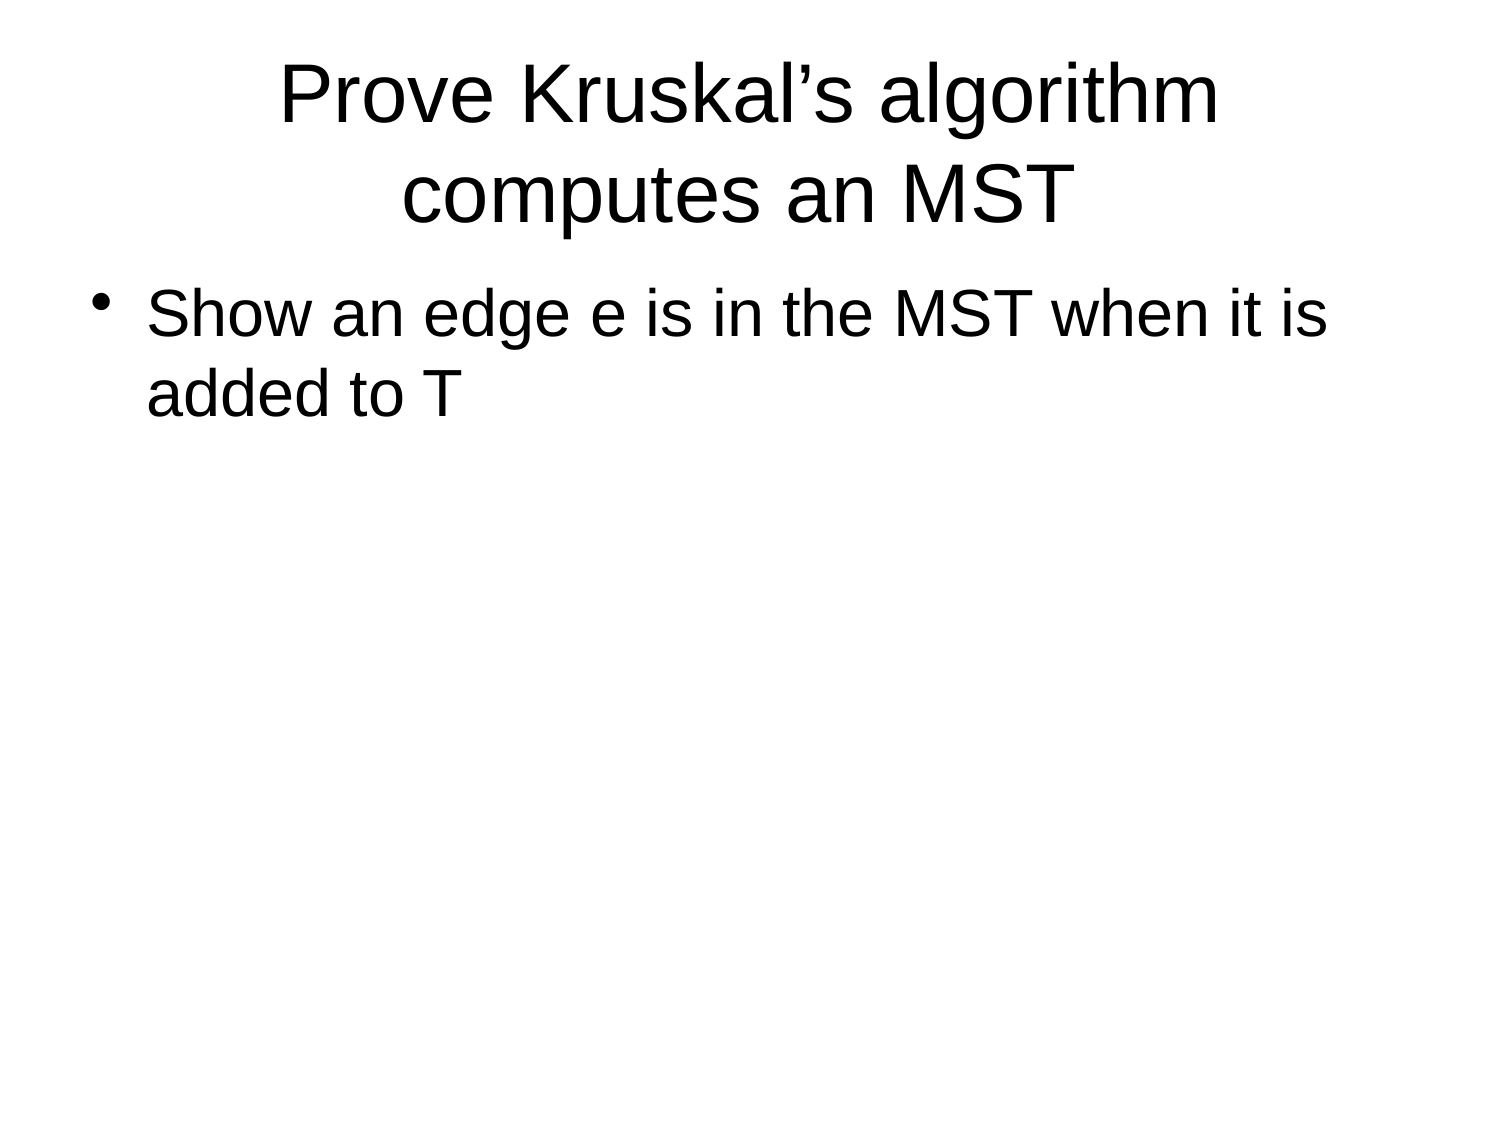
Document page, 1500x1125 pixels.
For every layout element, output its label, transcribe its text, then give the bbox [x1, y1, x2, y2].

title Prove Kruskal’s algorithm computes an MST [75, 45, 1425, 233]
list Show an edge e is in the MST when it is added to T [75, 262, 1425, 1005]
